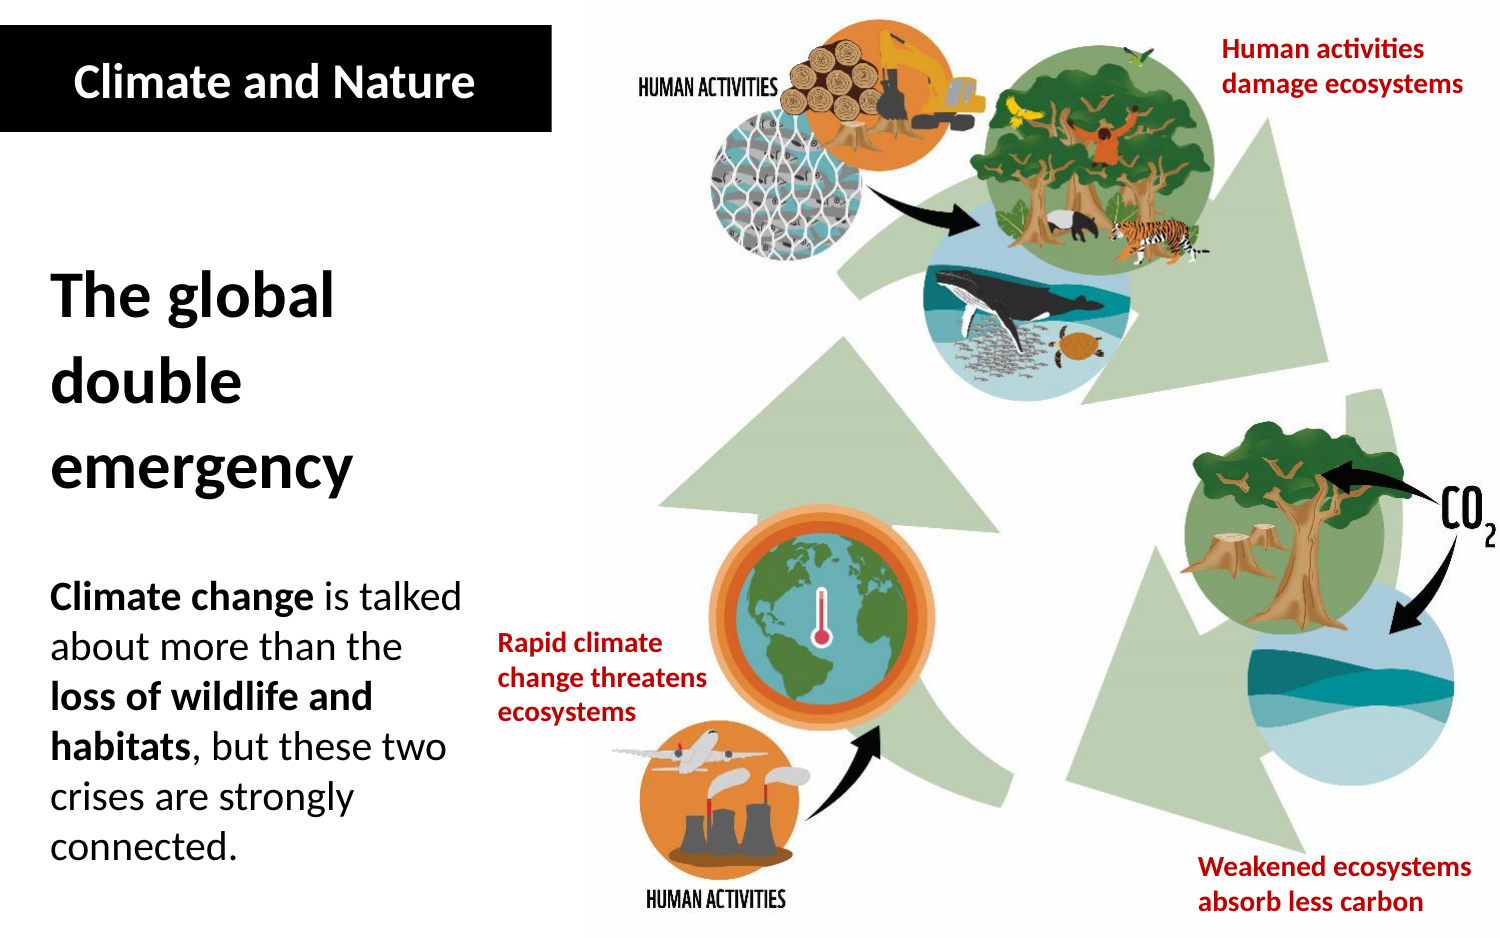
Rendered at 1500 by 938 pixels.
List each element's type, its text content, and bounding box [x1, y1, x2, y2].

text_box Rapid climate change threatens ecosystems [482, 615, 586, 736]
text_box The global double emergency Climate change is talked about more than the loss of wildlife and habitats, but these two crises are strongly connected. [35, 238, 483, 877]
text_box Climate and Nature [0, 24, 553, 133]
picture [586, 0, 1500, 938]
